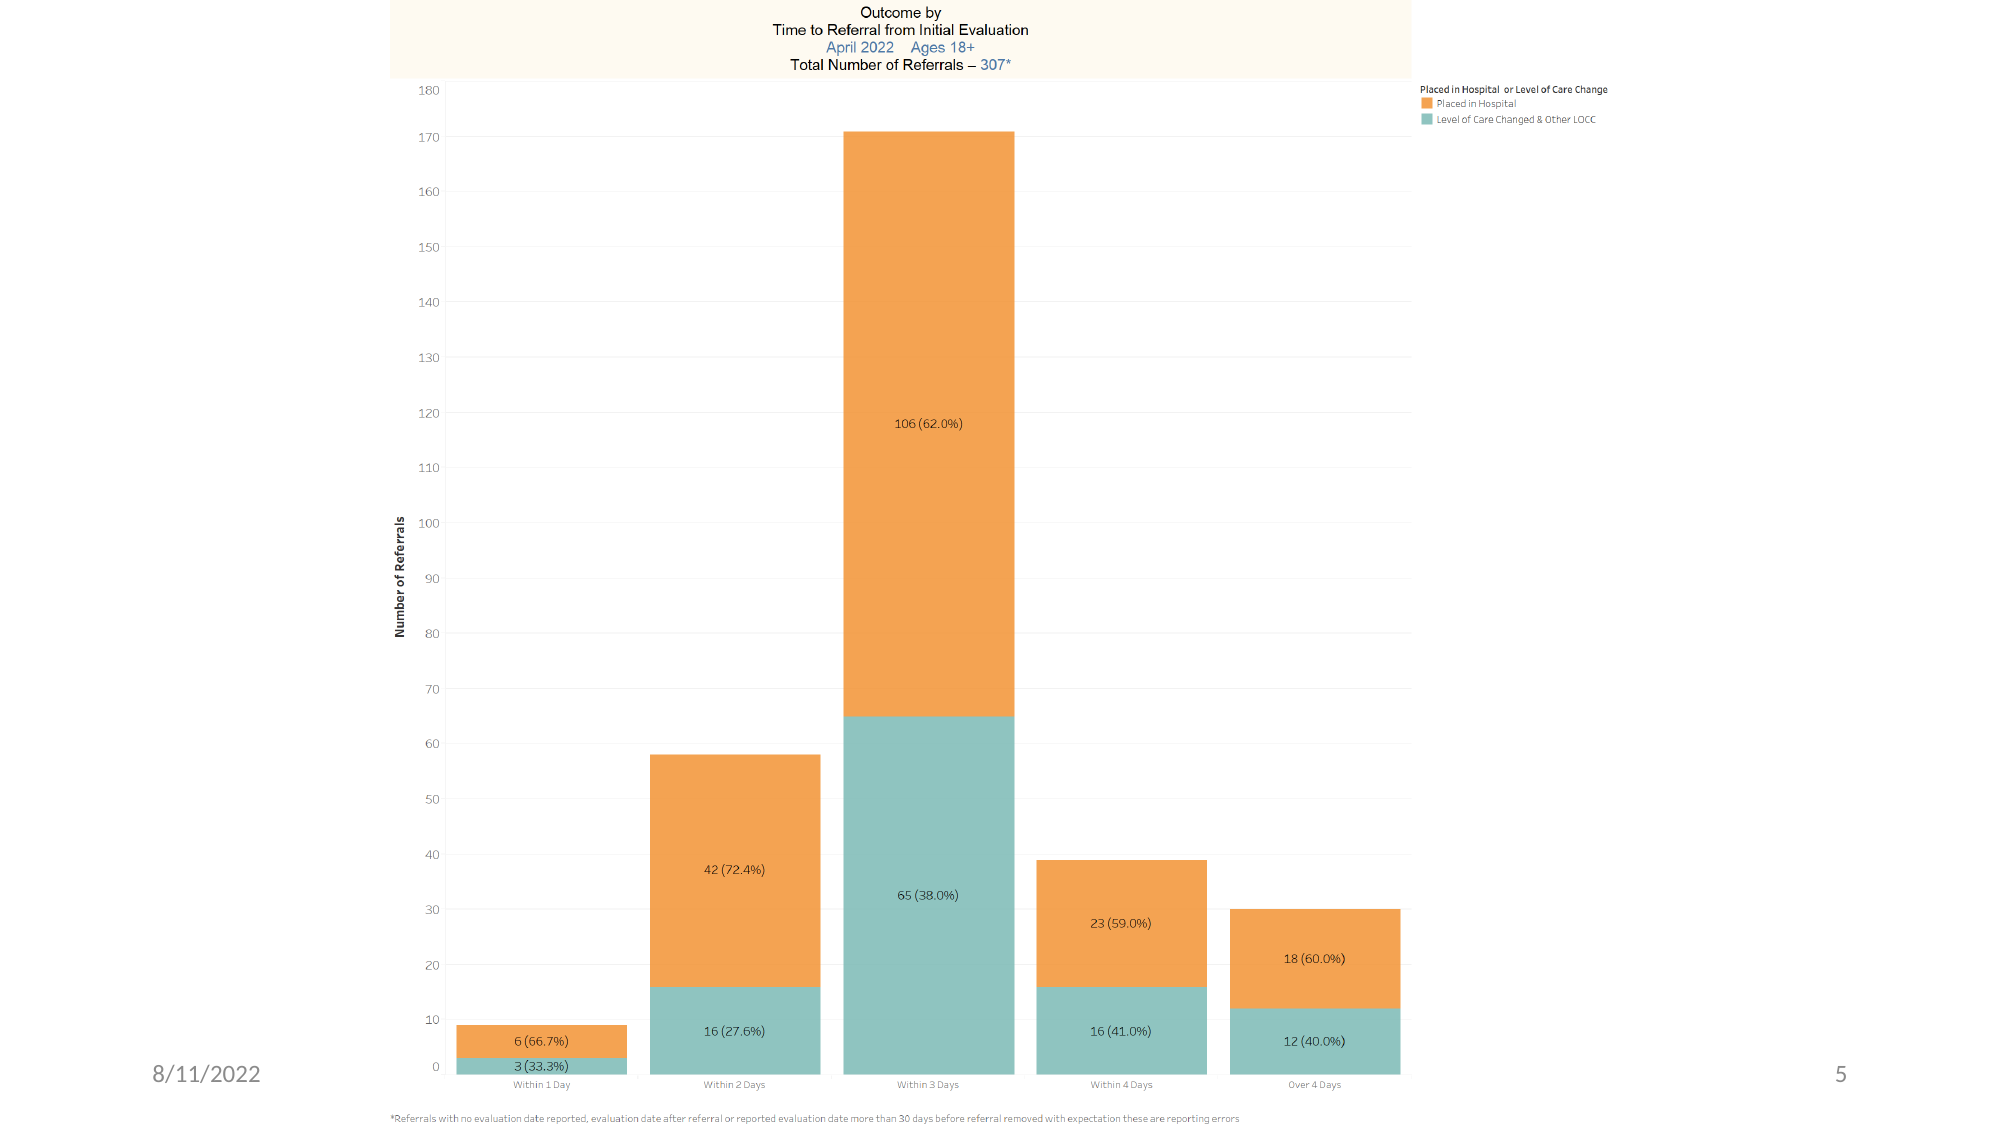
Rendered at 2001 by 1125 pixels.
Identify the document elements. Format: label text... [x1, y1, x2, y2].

slide_number 5 [1610, 1042, 1863, 1103]
picture [390, 0, 1610, 1125]
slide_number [137, 1042, 390, 1103]
